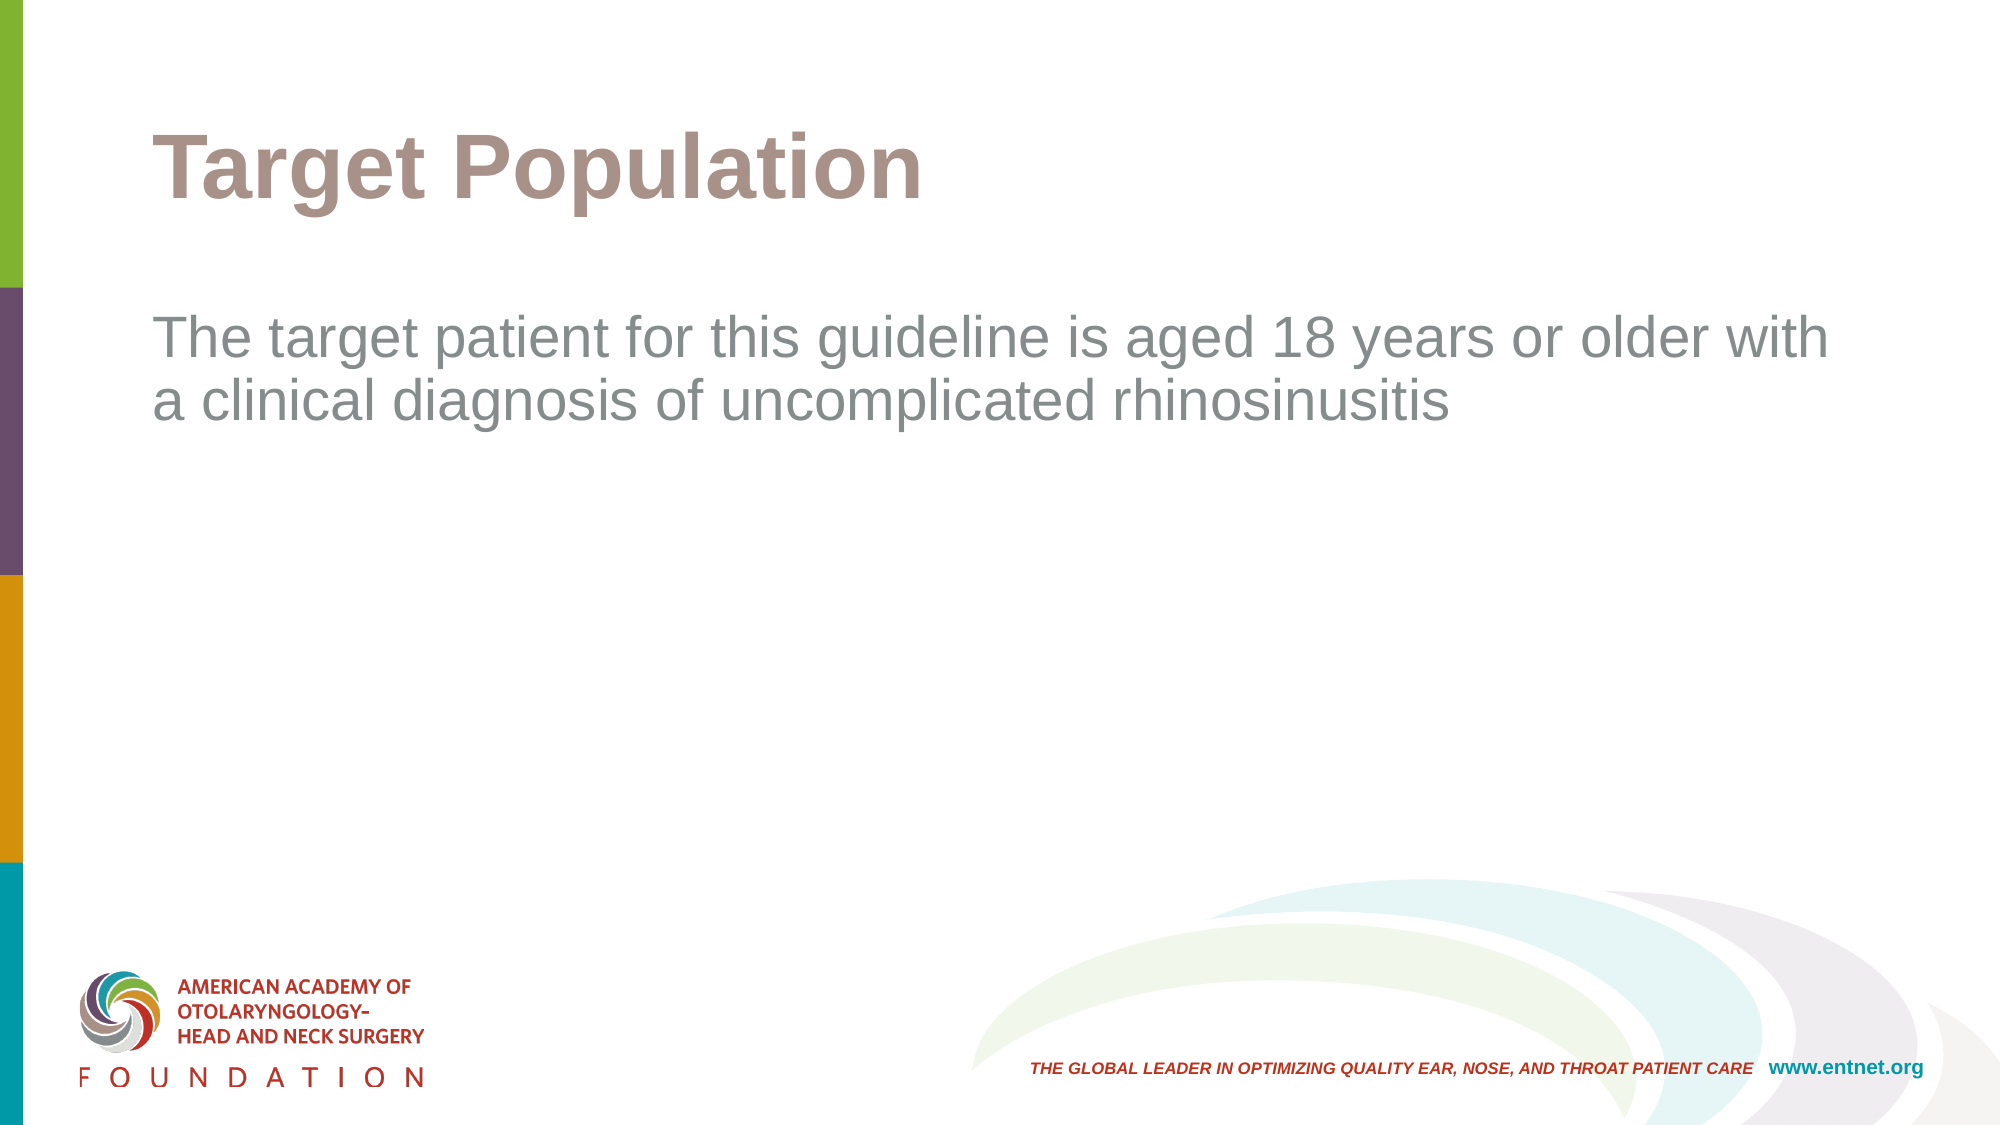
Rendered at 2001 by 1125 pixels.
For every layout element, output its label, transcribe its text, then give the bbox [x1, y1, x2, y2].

title Target Population [137, 59, 1863, 278]
list The target patient for this guideline is aged 18 years or older with a clinical diagnosis of uncomplicated rhinosinusitis [137, 299, 1863, 949]
picture [965, 780, 2001, 1125]
